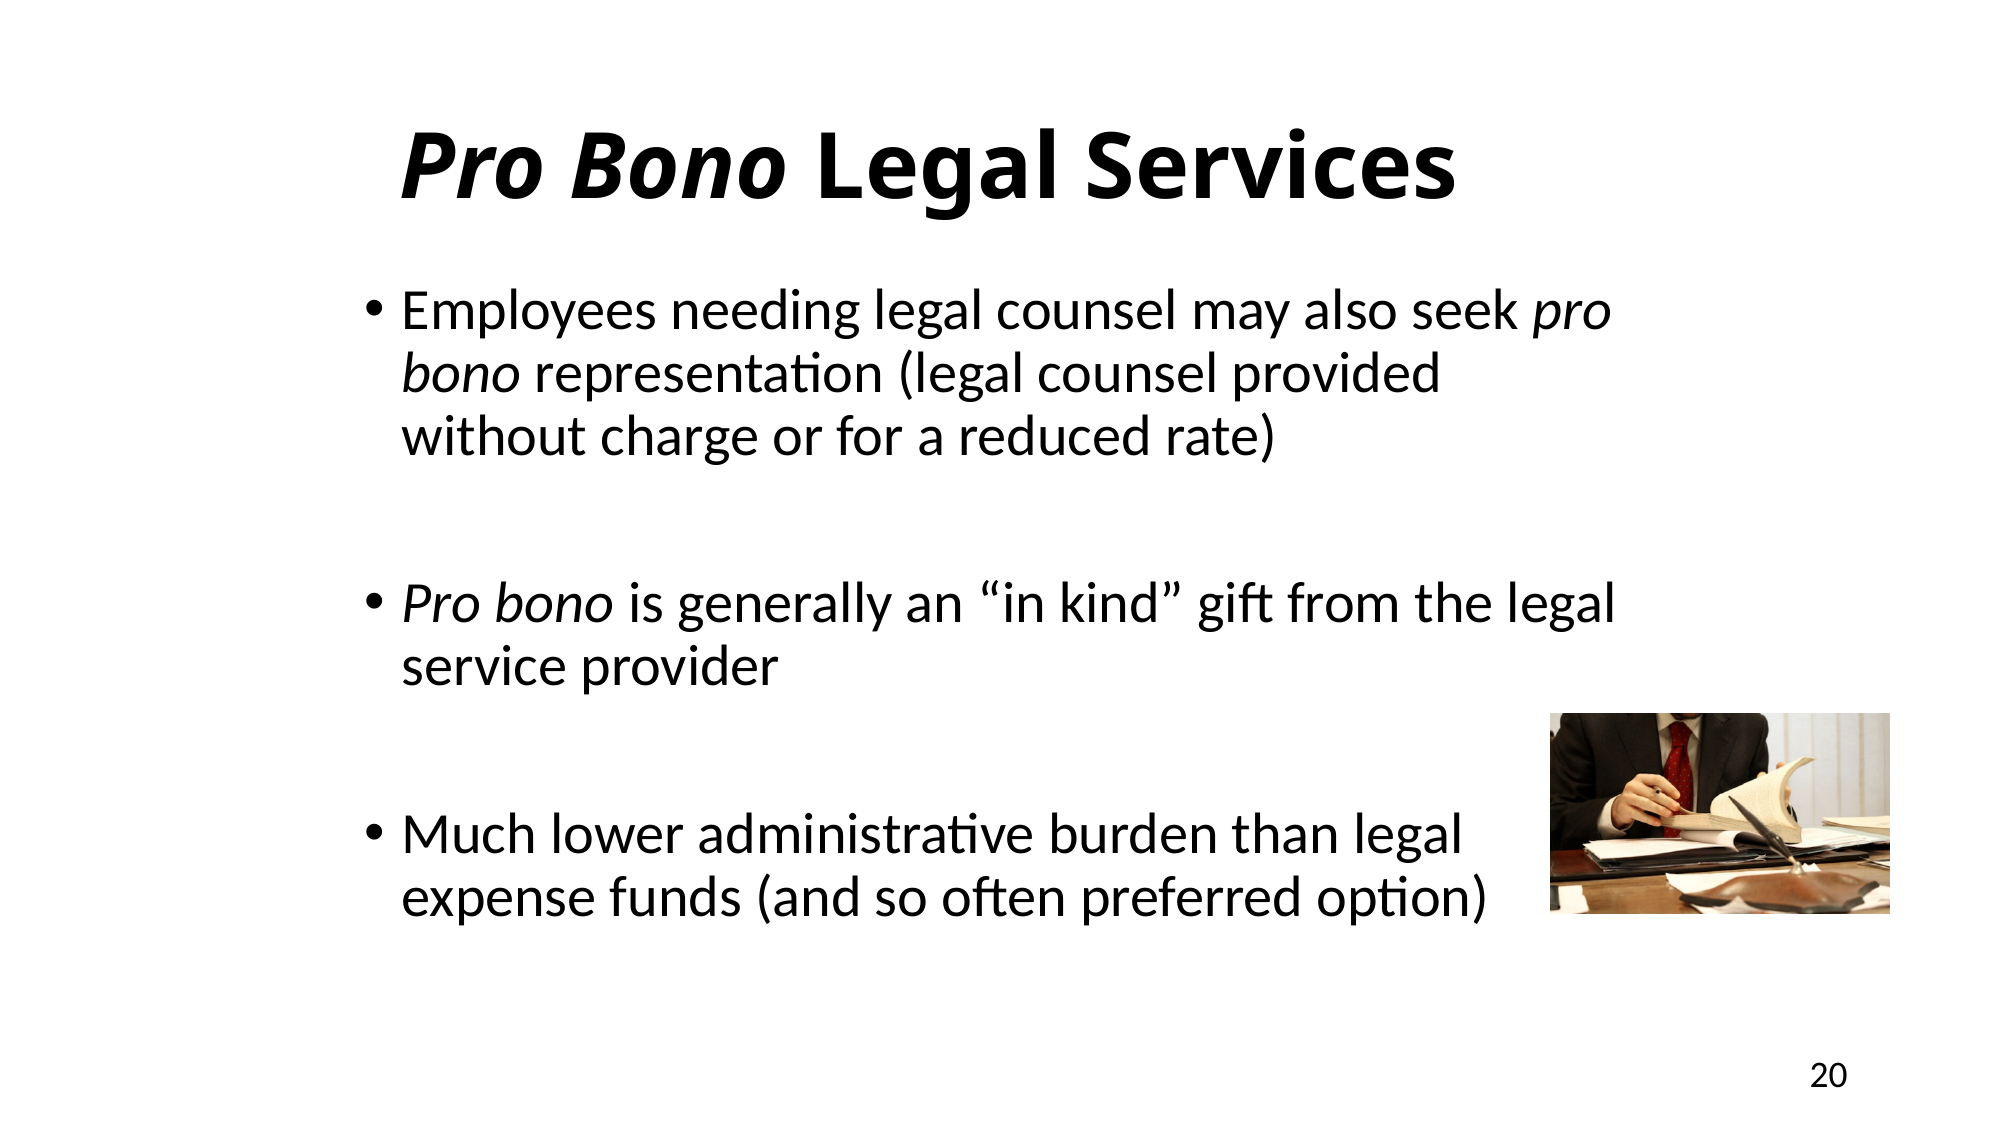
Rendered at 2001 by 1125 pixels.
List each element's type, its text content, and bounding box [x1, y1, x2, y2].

picture [1549, 713, 1890, 915]
slide_number 20 [1412, 1042, 1863, 1103]
list Employees needing legal counsel may also seek pro bono representation (legal counsel provided without charge or for a reduced rate) Pro bono is generally an “in kind” gift from the legal service provider Much lower administrative burden than legal expense funds (and so often preferred option) [349, 271, 1643, 986]
title Pro Bono Legal Services [137, 59, 1863, 278]
